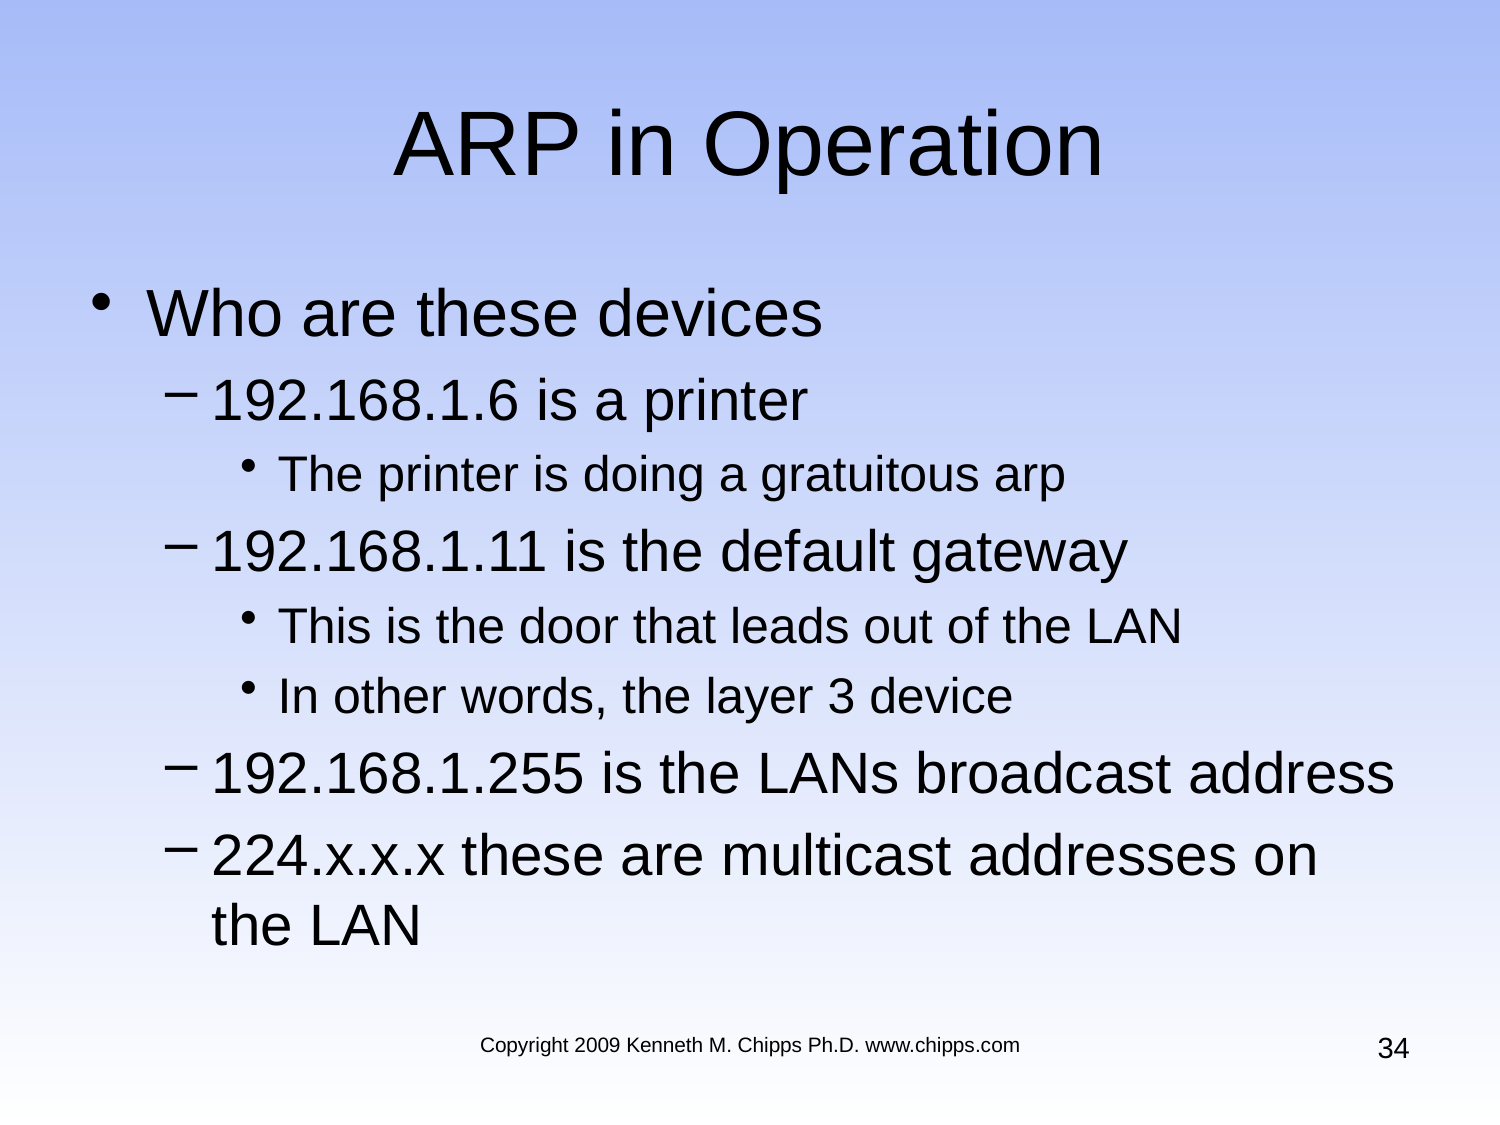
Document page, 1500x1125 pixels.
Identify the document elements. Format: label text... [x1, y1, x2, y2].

list Who are these devices 192.168.1.6 is a printer The printer is doing a gratuitous arp 192.168.1.11 is the default gateway This is the door that leads out of the LAN In other words, the layer 3 device 192.168.1.255 is the LANs broadcast address 224.x.x.x these are multicast addresses on the LAN [74, 262, 1426, 1006]
slide_number 34 [1074, 1021, 1426, 1101]
footer Copyright 2009 Kenneth M. Chipps Ph.D. www.chipps.com [449, 1024, 1051, 1103]
title ARP in Operation [74, 44, 1426, 233]
